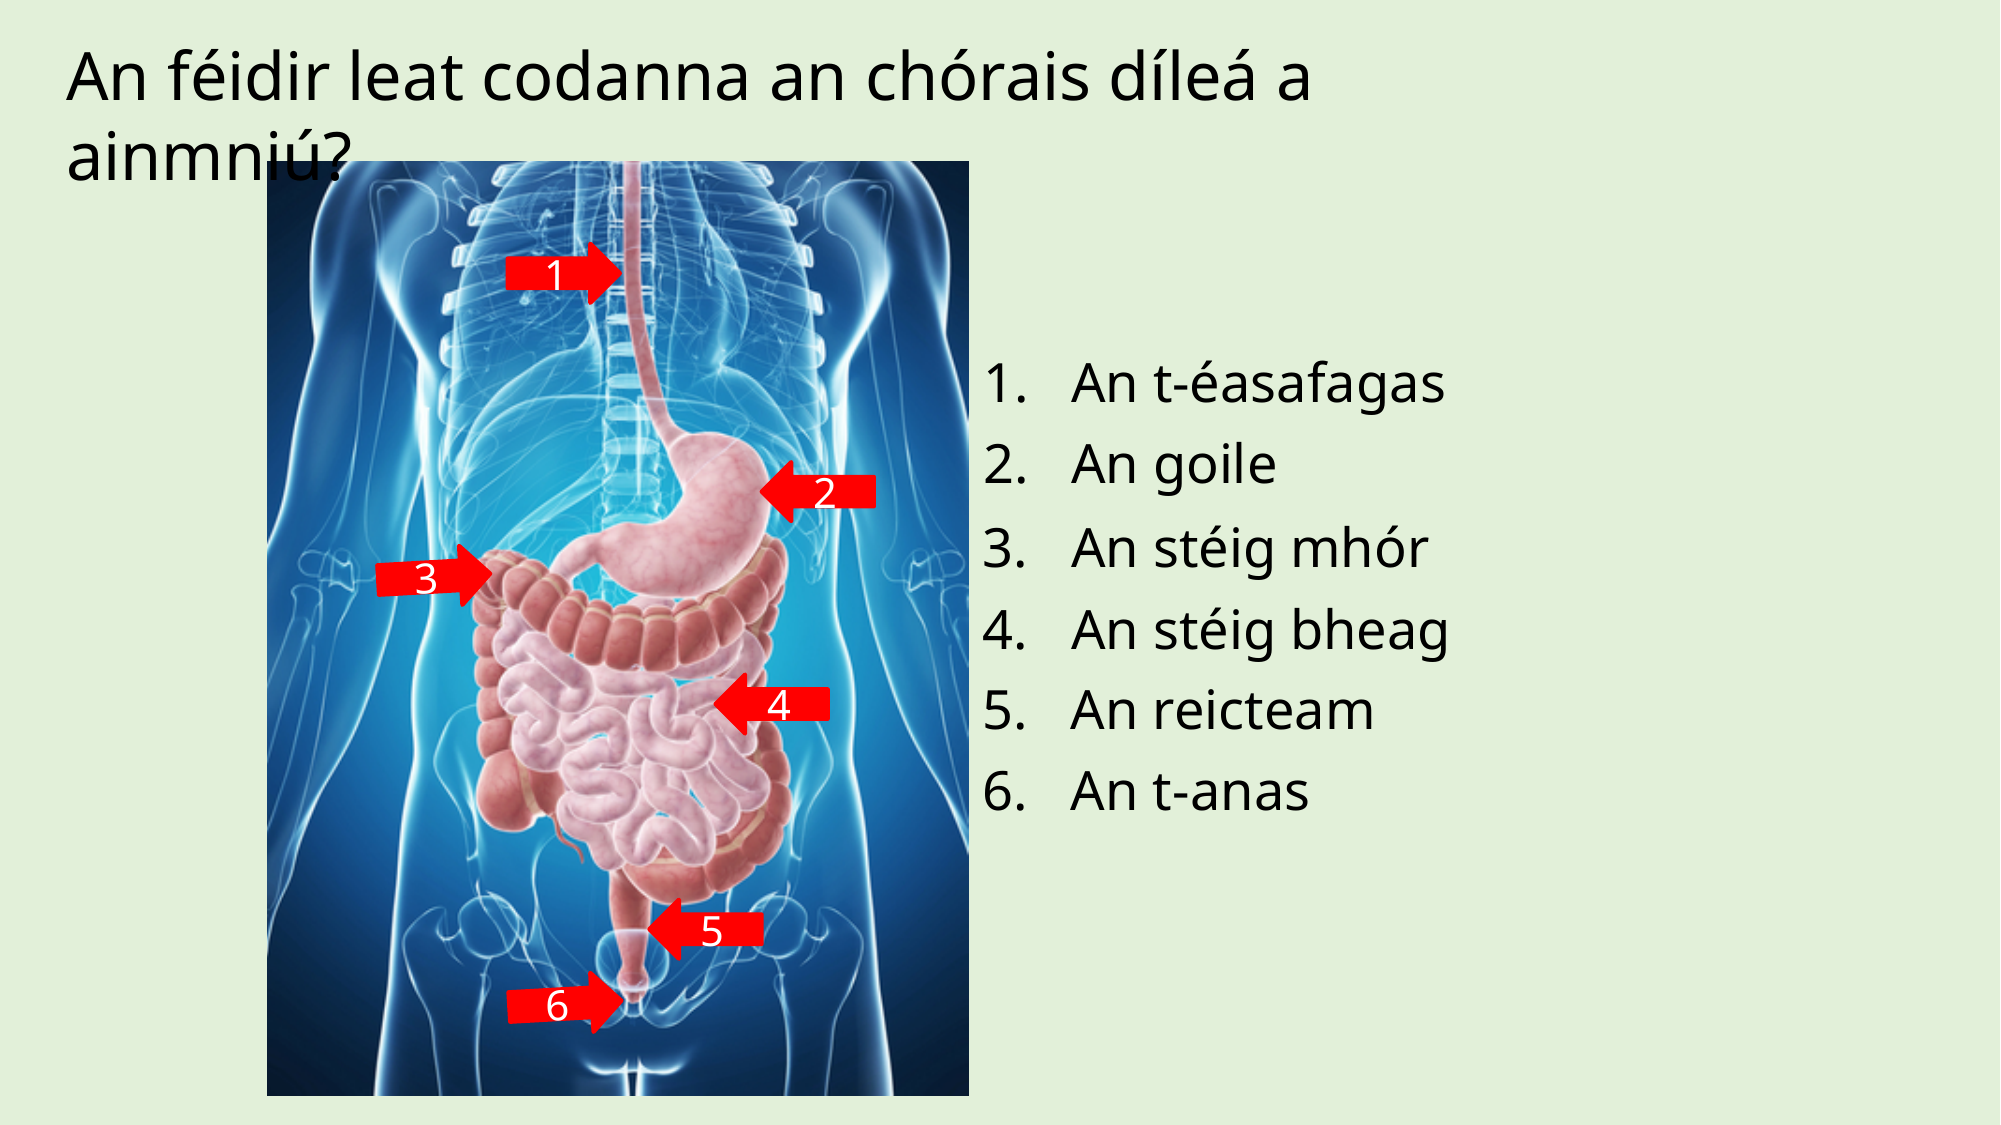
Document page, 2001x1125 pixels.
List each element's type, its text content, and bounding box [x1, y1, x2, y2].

text_box An t-anas [969, 749, 1450, 830]
text_box An stéig mhór [969, 506, 1544, 587]
text_box An stéig bheag [969, 587, 1468, 668]
text_box An goile [969, 421, 1719, 502]
text_box An féidir leat codanna an chórais díleá a ainmniú? [51, 26, 1544, 202]
text_box An reicteam [969, 668, 1450, 749]
picture [267, 161, 969, 1096]
text_box An t-éasafagas [969, 340, 1719, 421]
